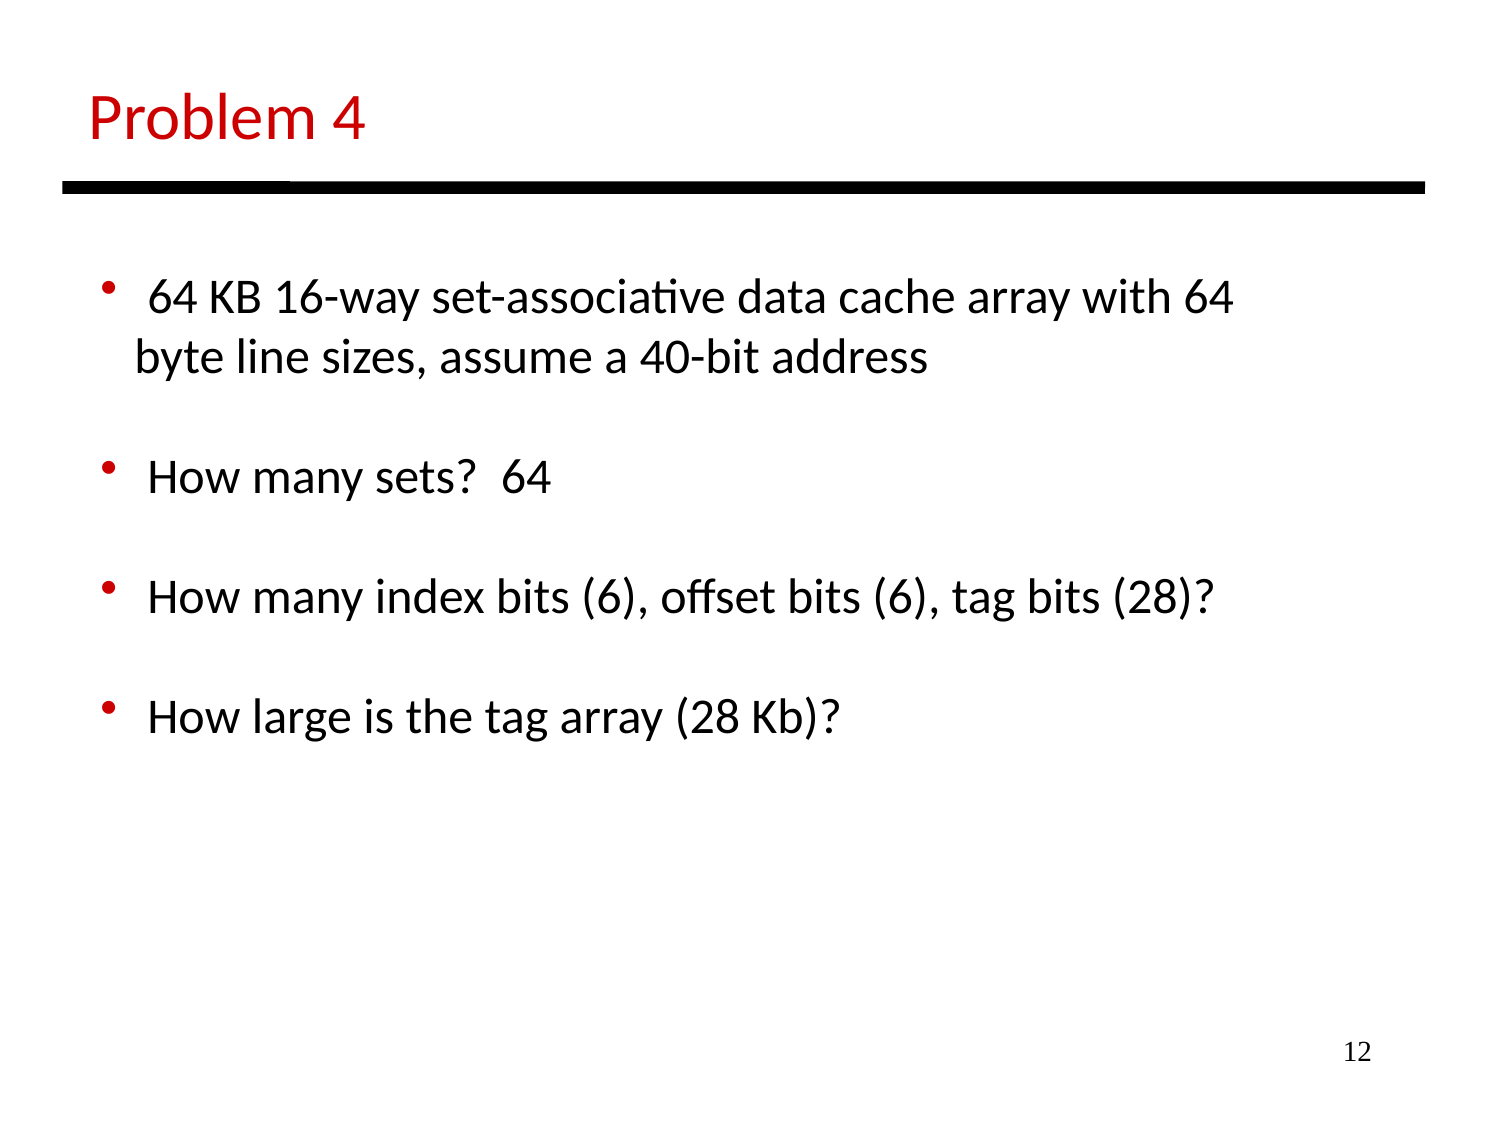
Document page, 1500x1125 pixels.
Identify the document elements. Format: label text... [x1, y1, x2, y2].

text_box 64 KB 16-way set-associative data cache array with 64 byte line sizes, assume a 40-bit address How many sets? 64 How many index bits (6), offset bits (6), tag bits (28)? How large is the tag array (28 Kb)? [85, 256, 1250, 752]
text_box Problem 4 [74, 65, 382, 160]
slide_number 12 [1074, 1024, 1388, 1101]
